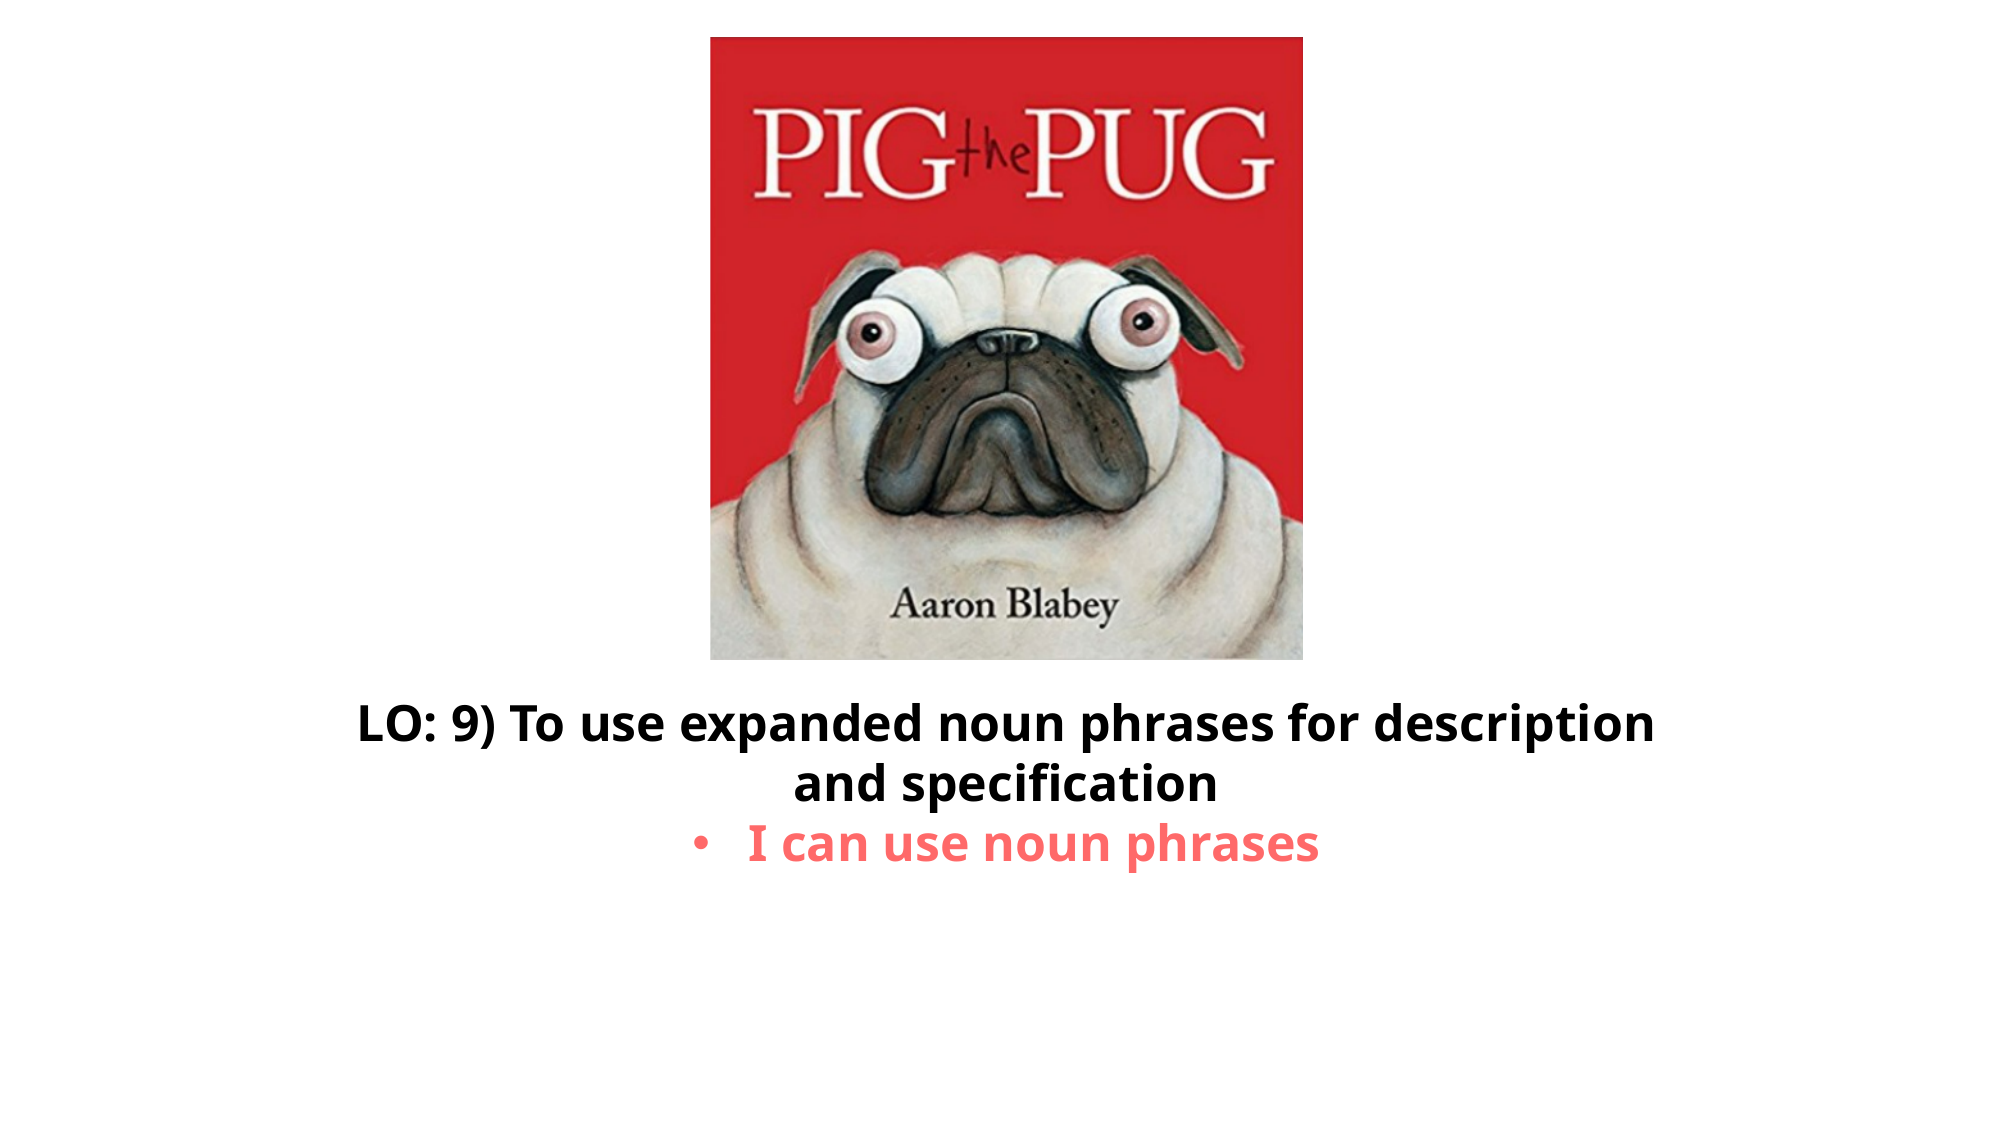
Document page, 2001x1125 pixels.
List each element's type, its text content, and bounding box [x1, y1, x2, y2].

picture [710, 37, 1303, 660]
text_box LO: 9) To use expanded noun phrases for description and specification I can use noun phrases [305, 684, 1708, 880]
